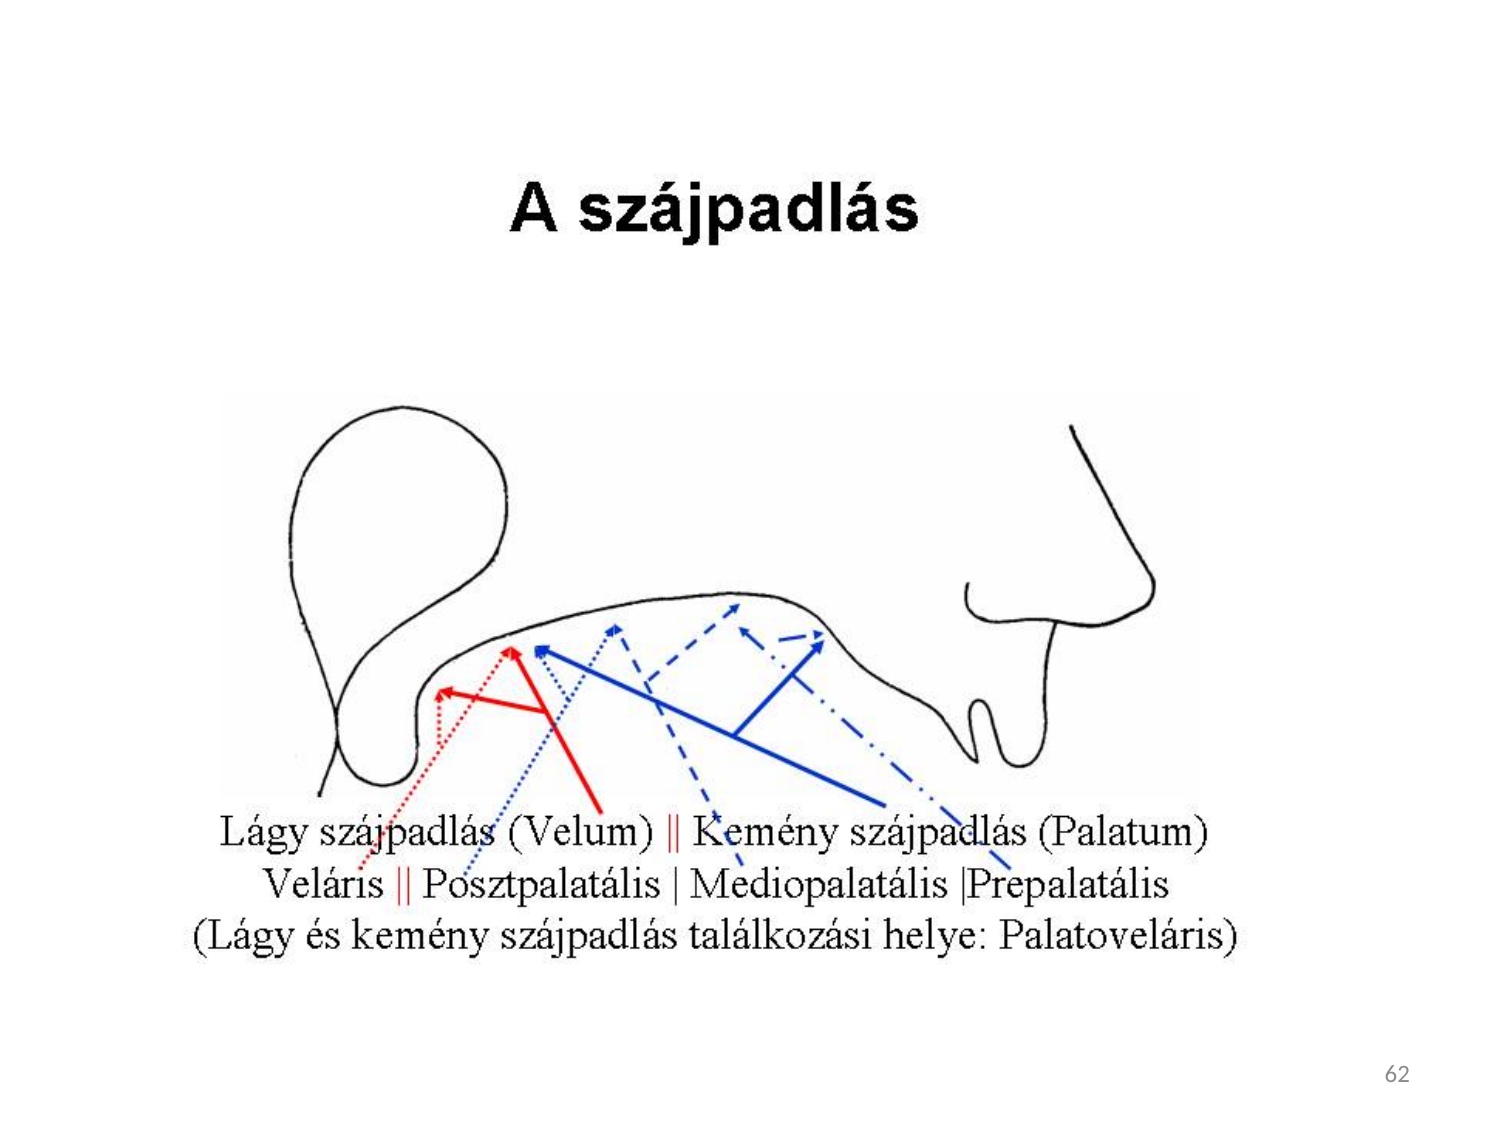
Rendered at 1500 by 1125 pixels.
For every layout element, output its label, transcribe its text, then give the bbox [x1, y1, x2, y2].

slide_number 62 [1074, 1042, 1425, 1103]
picture [159, 148, 1272, 984]
